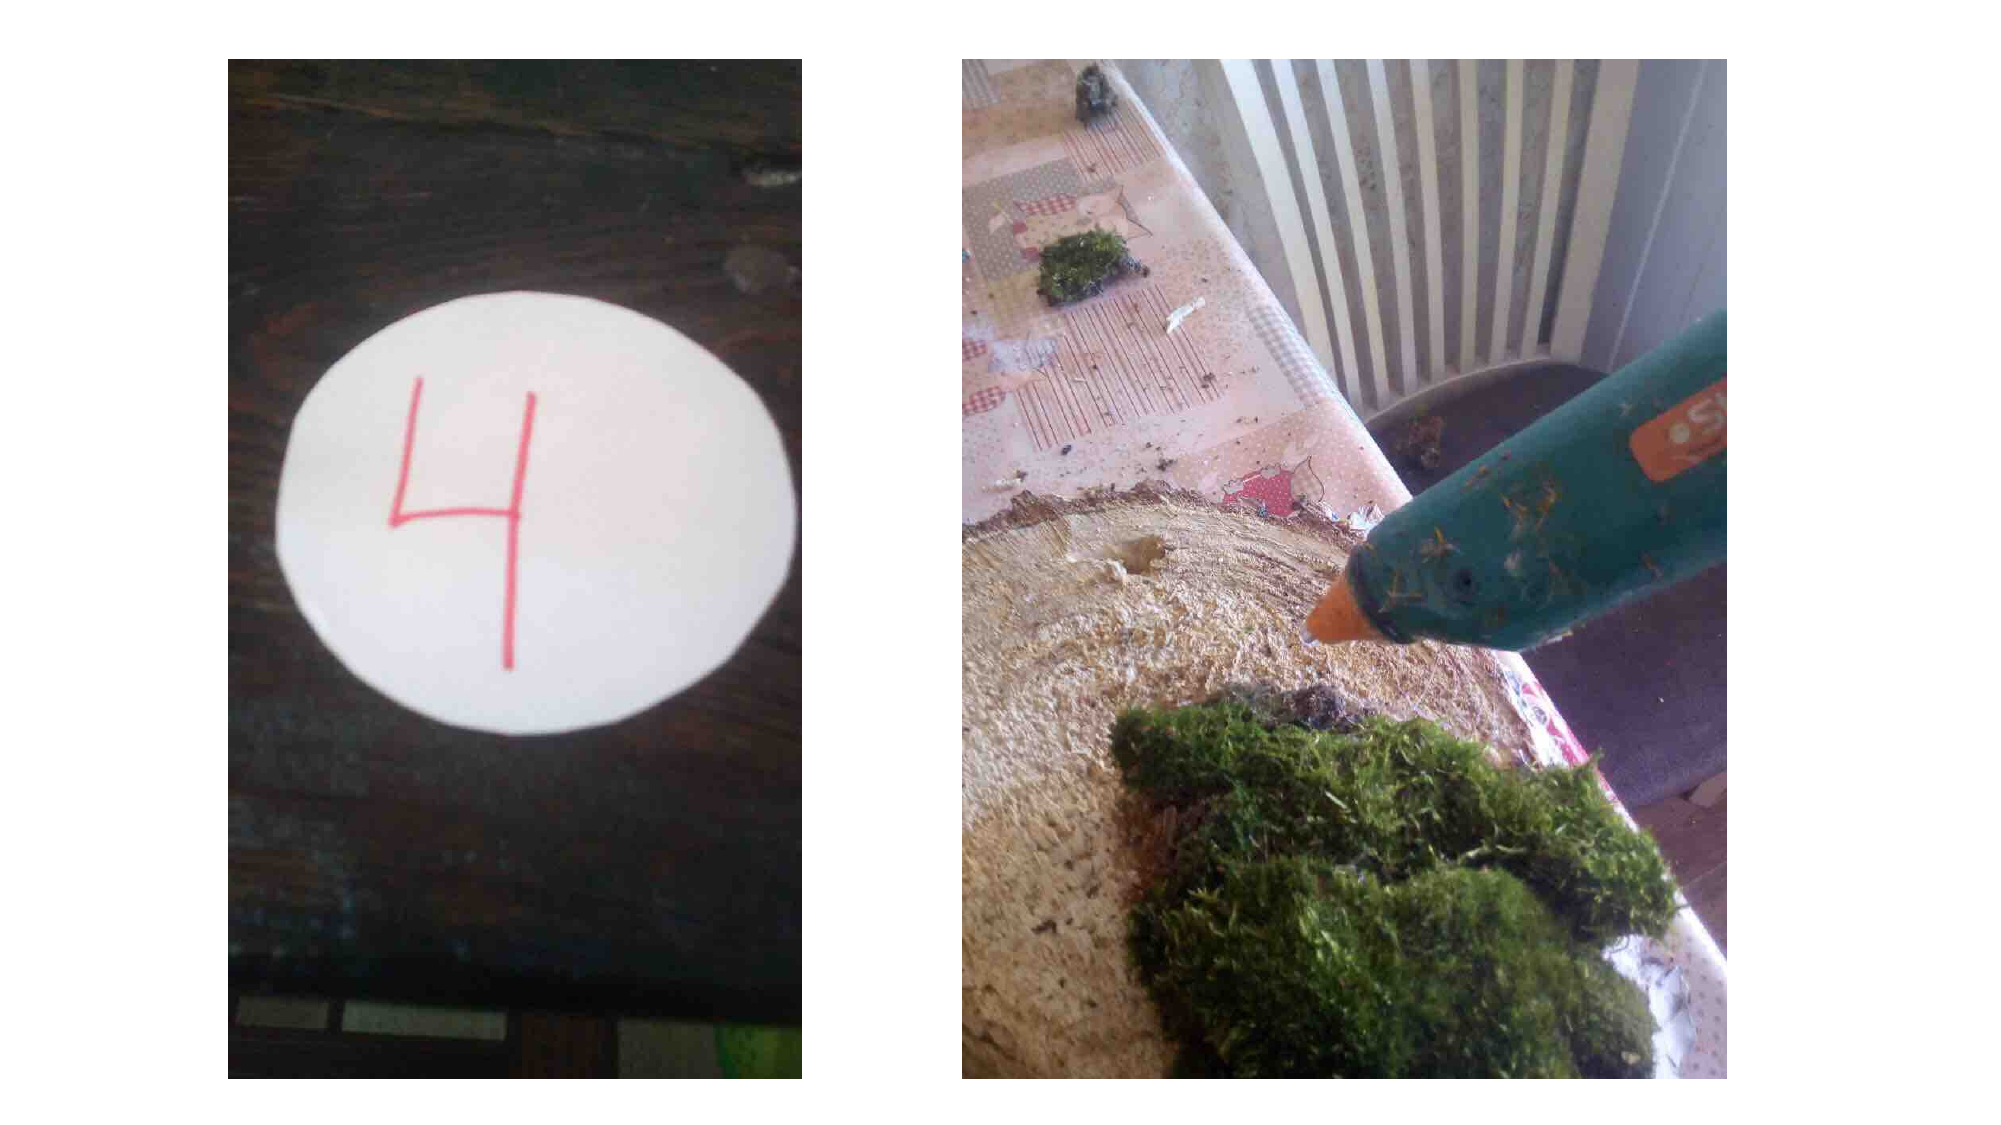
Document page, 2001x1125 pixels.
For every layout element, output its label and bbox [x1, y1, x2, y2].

picture [962, 59, 1727, 1079]
list [228, 59, 802, 1079]
